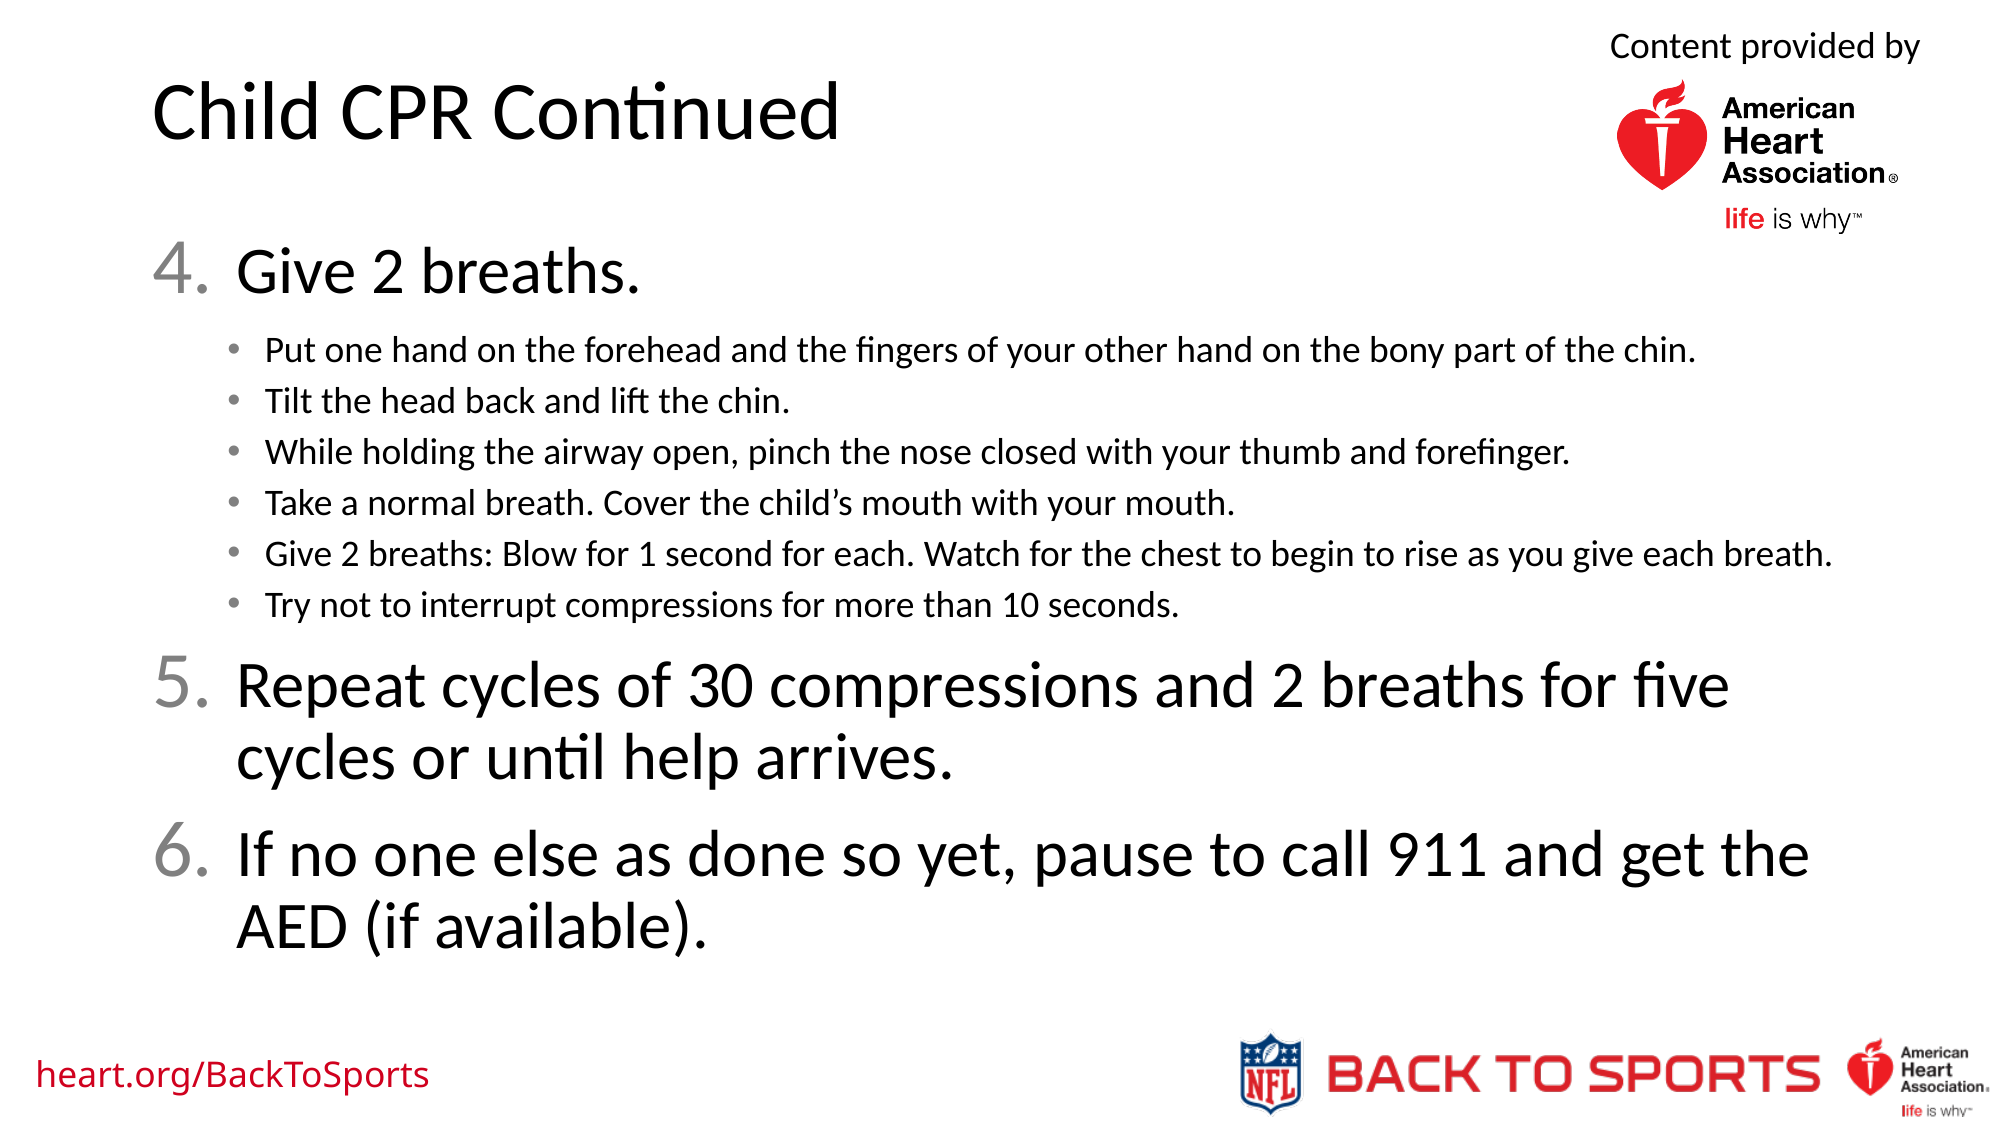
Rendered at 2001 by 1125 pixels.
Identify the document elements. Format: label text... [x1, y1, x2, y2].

list Give 2 breaths. Put one hand on the forehead and the fingers of your other hand on the bony part of the chin. Tilt the head back and lift the chin. While holding the airway open, pinch the nose closed with your thumb and forefinger. Take a normal breath. Cover the child’s mouth with your mouth. Give 2 breaths: Blow for 1 second for each. Watch for the chest to begin to rise as you give each breath. Try not to interrupt compressions for more than 10 seconds. Repeat cycles of 30 compressions and 2 breaths for five cycles or until help arrives. If no one else as done so yet, pause to call 911 and get the AED (if available). [137, 228, 1863, 1039]
picture [1617, 79, 1898, 234]
list Child CPR Continued [137, 59, 1863, 185]
